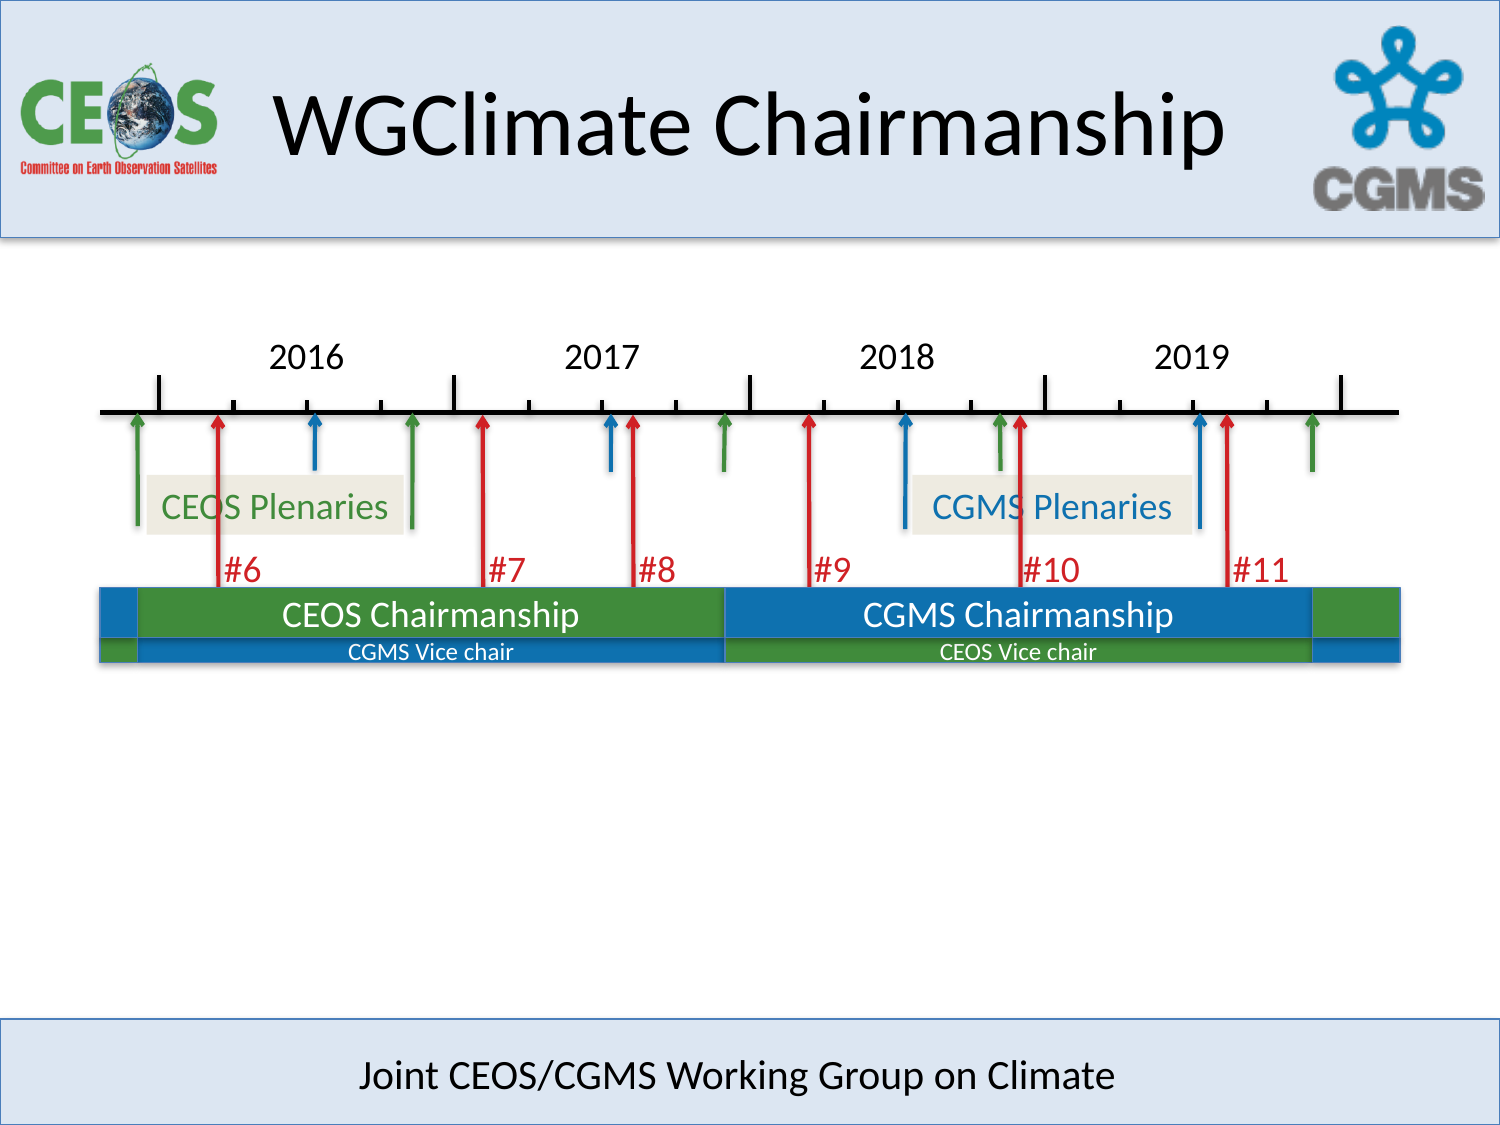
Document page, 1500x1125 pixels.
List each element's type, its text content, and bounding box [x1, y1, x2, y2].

picture [1, 41, 236, 195]
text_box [99, 324, 1400, 413]
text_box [1312, 587, 1401, 663]
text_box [724, 587, 1310, 663]
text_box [138, 587, 722, 663]
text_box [212, 538, 1301, 585]
title WGClimate Chairmanship [237, 24, 1263, 213]
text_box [137, 412, 1313, 530]
picture [1313, 25, 1485, 211]
footer Joint CEOS/CGMS Working Group on Climate [324, 1042, 1150, 1103]
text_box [99, 587, 138, 663]
